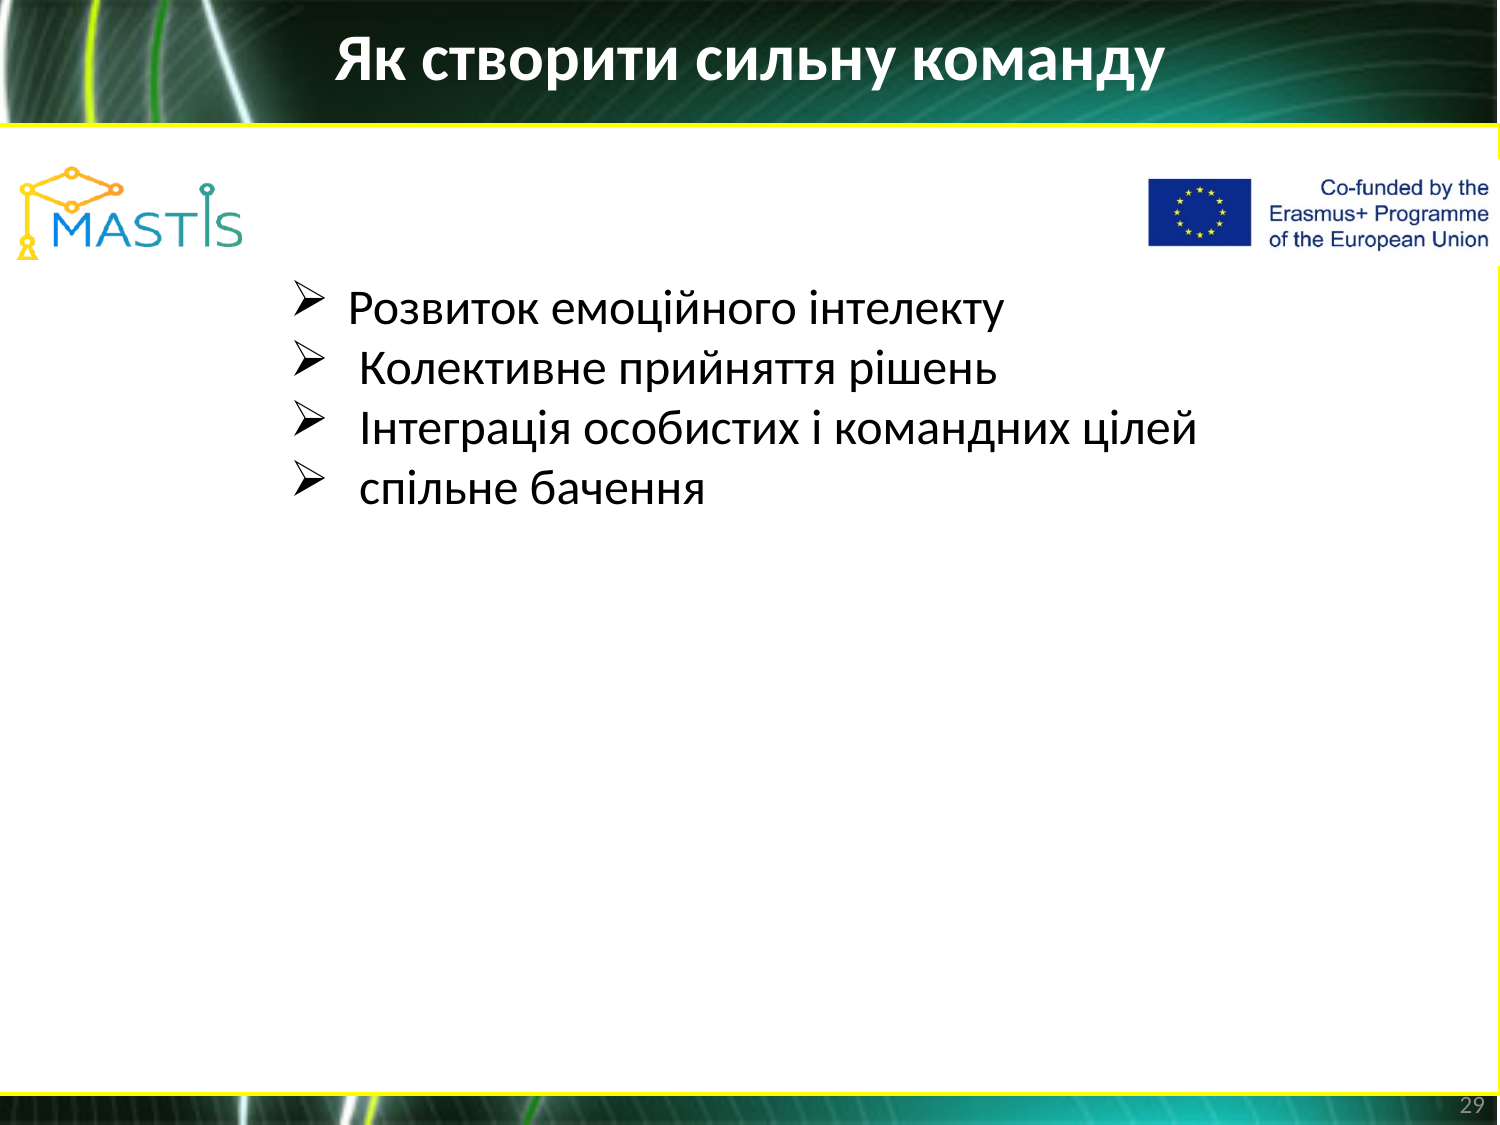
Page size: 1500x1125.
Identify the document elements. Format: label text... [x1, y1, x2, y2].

text_box Як створити сильну команду [305, 6, 1182, 102]
picture [0, 1096, 1414, 1125]
picture [1127, 159, 1500, 266]
picture [15, 166, 242, 261]
text_box Розвиток емоційного інтелекту Колективне прийняття рішень Інтеграція особистих і командних цілей спільне бачення [274, 267, 1232, 522]
slide_number 29 [1414, 1082, 1500, 1125]
picture [0, 0, 1497, 123]
